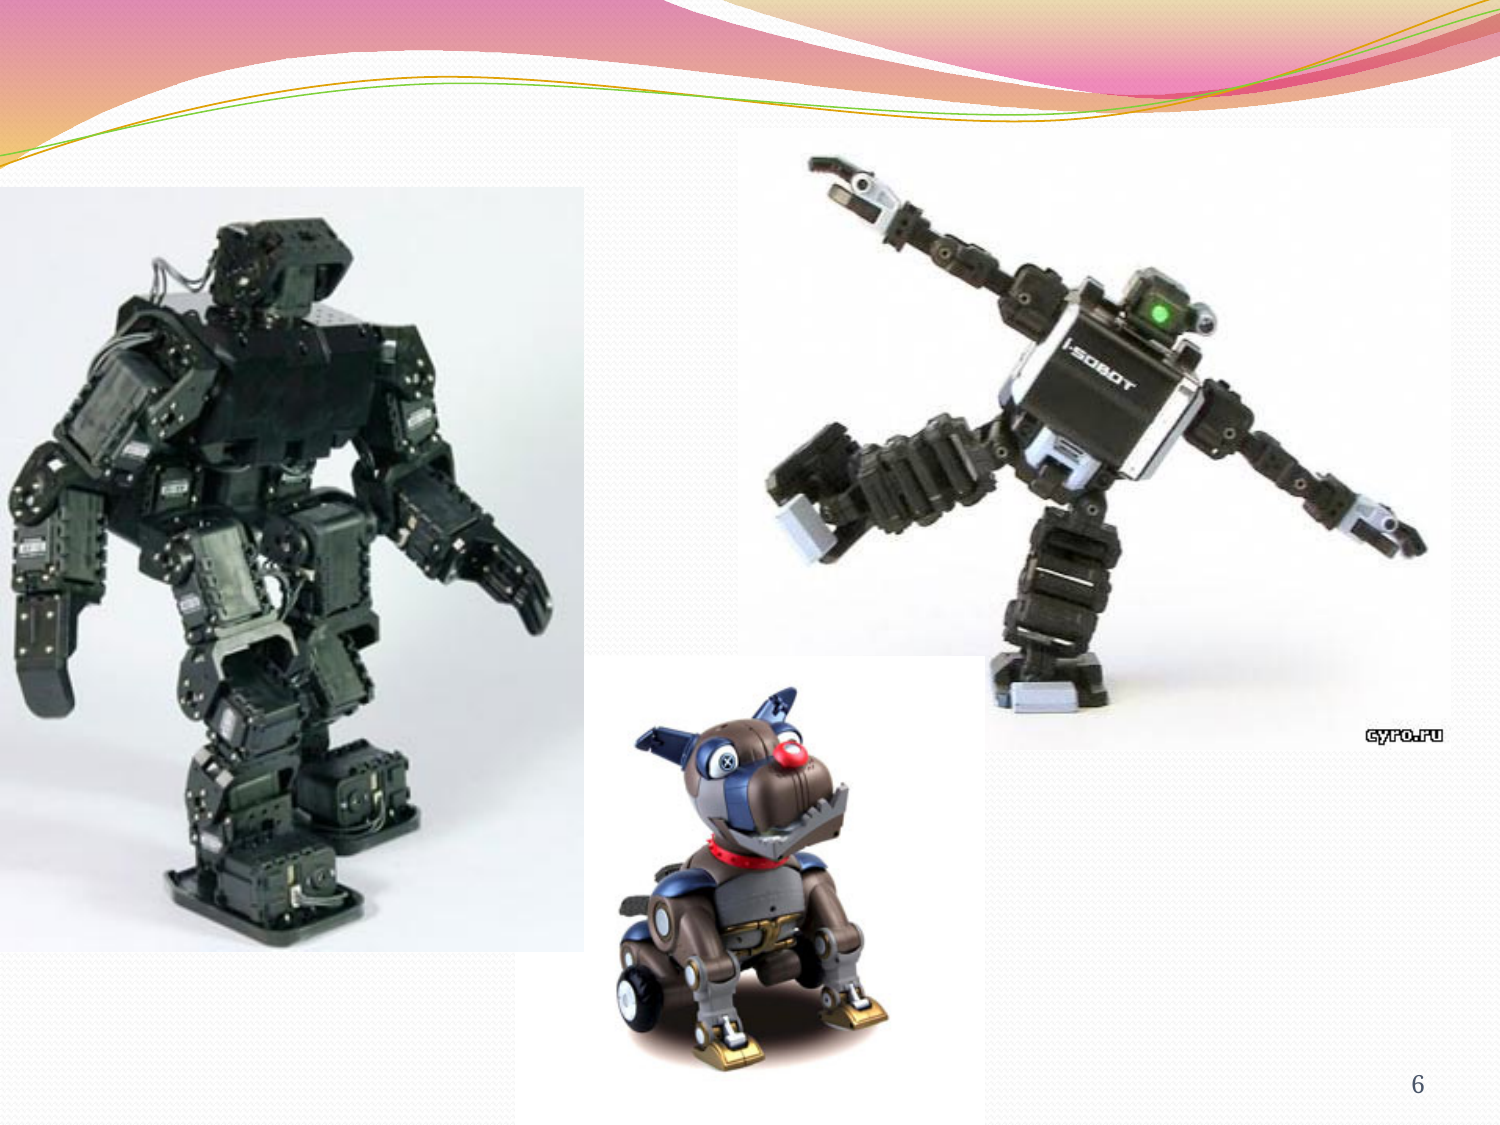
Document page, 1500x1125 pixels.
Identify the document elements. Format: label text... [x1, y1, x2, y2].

picture [0, 187, 584, 953]
slide_number 6 [1299, 1042, 1425, 1103]
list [737, 128, 1451, 751]
picture [515, 655, 985, 1125]
